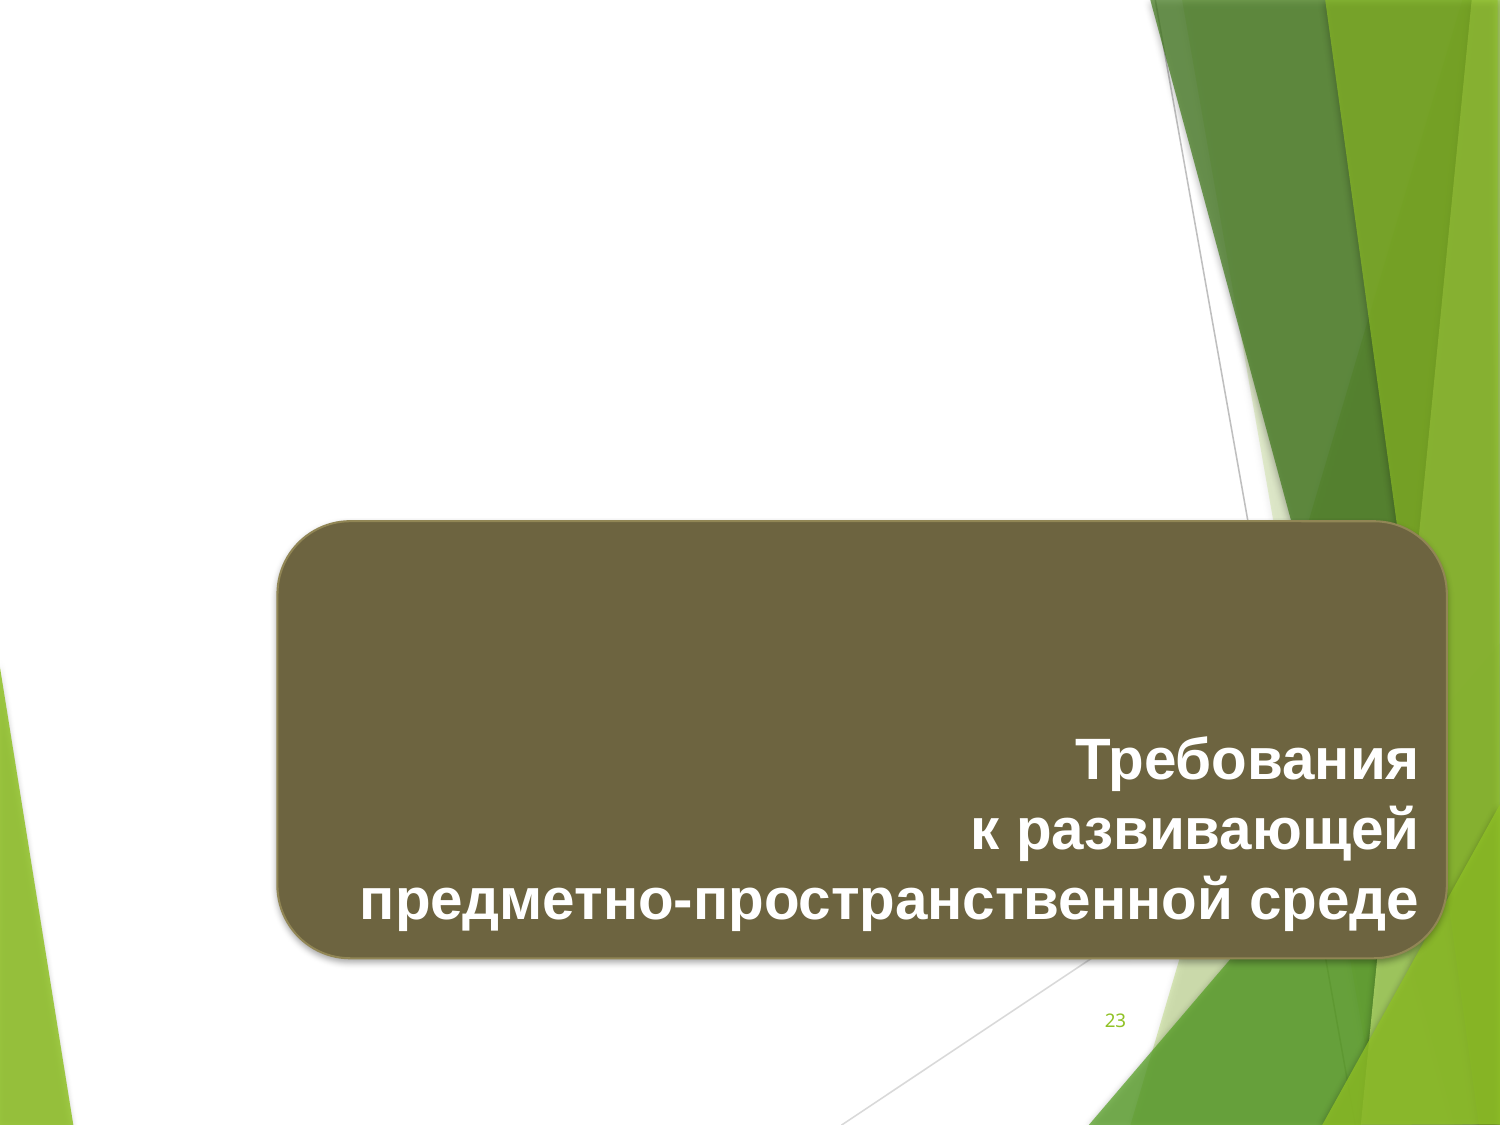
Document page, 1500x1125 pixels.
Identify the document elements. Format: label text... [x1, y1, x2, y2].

slide_number 23 [1057, 991, 1142, 1051]
text_box Требования к развивающей предметно-пространственной среде [276, 520, 1448, 960]
